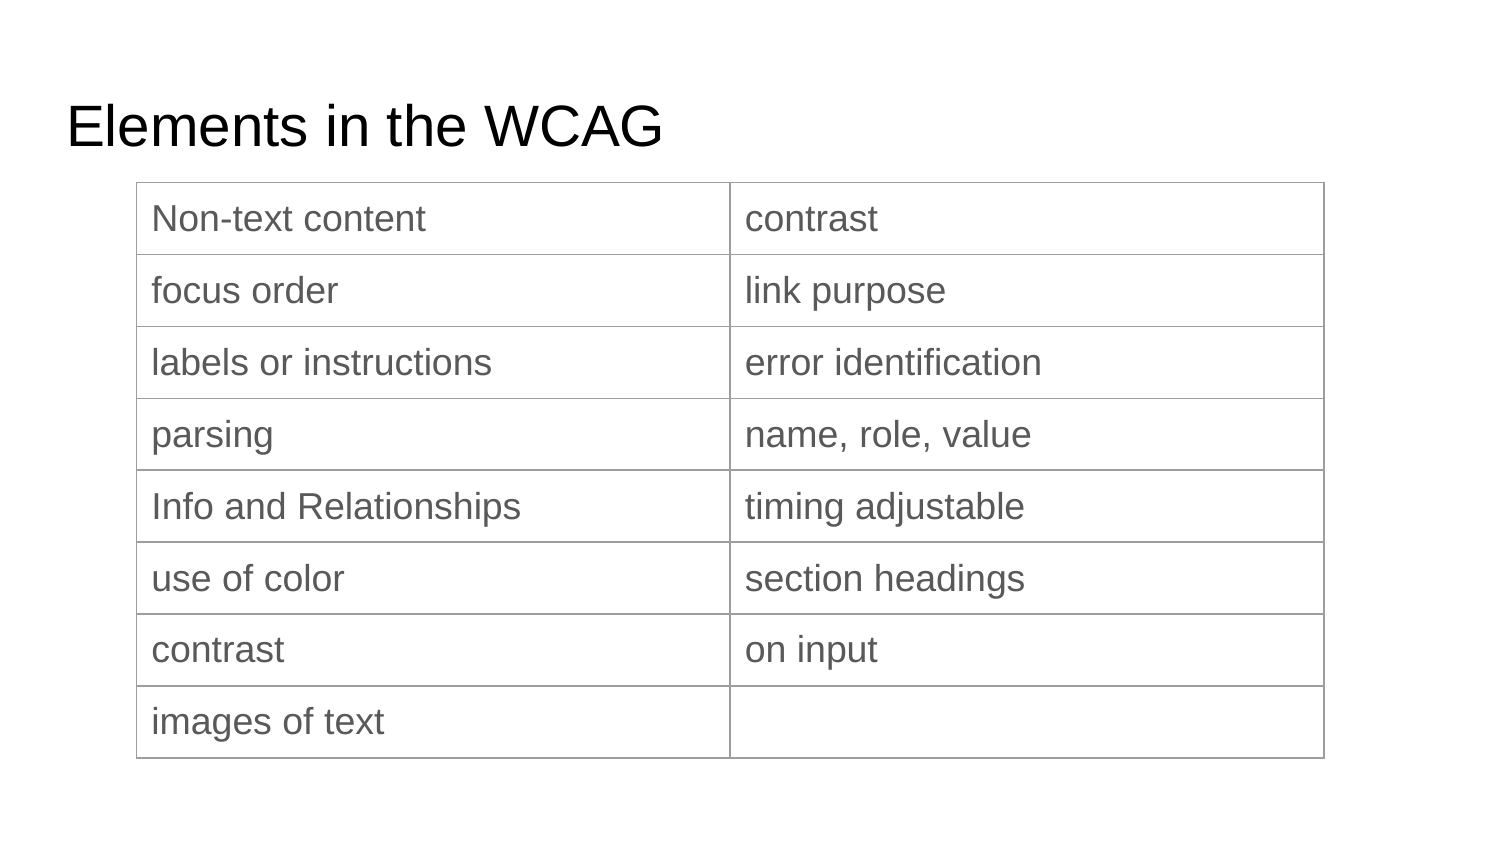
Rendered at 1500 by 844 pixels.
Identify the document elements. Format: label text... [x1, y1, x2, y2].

table_cell contrast [137, 615, 729, 685]
table_cell error identification [731, 327, 1323, 398]
table_cell on input [731, 615, 1323, 685]
table_cell focus order [137, 255, 729, 326]
list [82, 157, 1481, 718]
table_cell use of color [137, 543, 729, 613]
table_cell parsing [137, 399, 729, 469]
table_cell [731, 687, 1323, 757]
table_header contrast [731, 183, 1323, 254]
table_cell link purpose [731, 255, 1323, 326]
table_cell section headings [731, 543, 1323, 613]
table_cell images of text [137, 687, 729, 757]
table_cell labels or instructions [137, 327, 729, 398]
table_header Non-text content [137, 183, 729, 254]
table_cell timing adjustable [731, 471, 1323, 541]
title Elements in the WCAG [51, 72, 1449, 167]
table_cell name, role, value [731, 399, 1323, 469]
table_cell Info and Relationships [137, 471, 729, 541]
